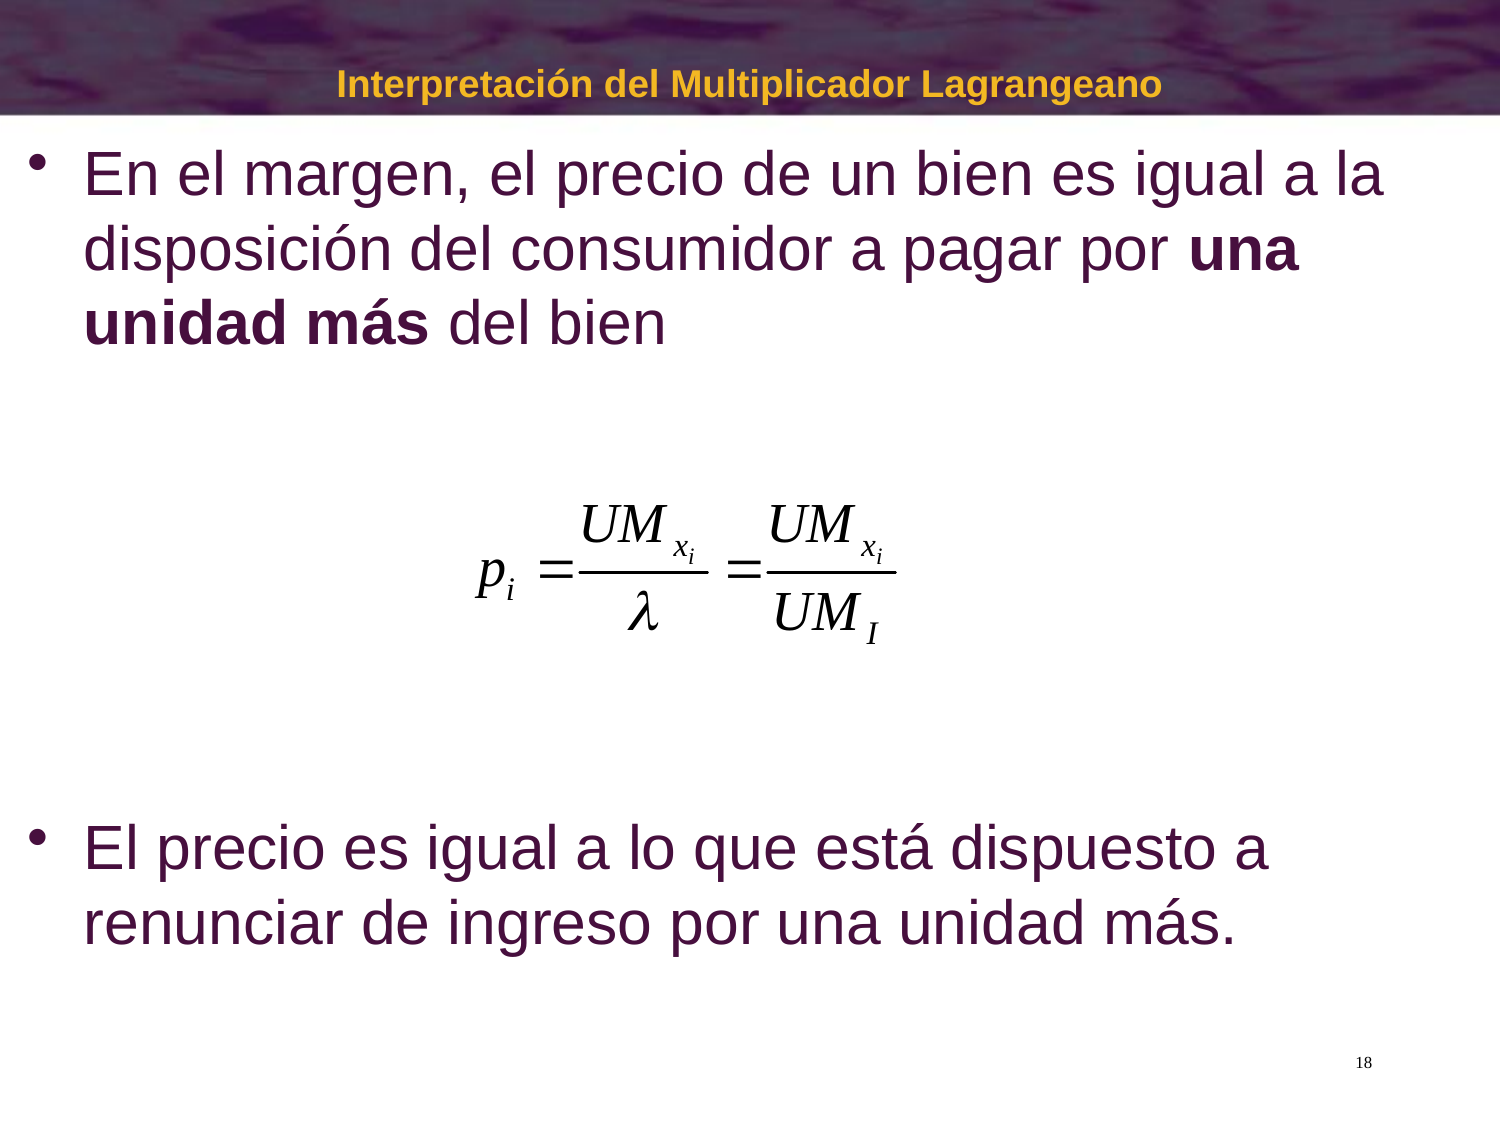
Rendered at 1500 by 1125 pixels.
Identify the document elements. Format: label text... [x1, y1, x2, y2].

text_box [462, 487, 909, 658]
picture [0, 113, 1500, 1125]
text_box Interpretación del Multiplicador Lagrangeano [0, 0, 1500, 113]
slide_number 18 [1074, 1024, 1388, 1101]
